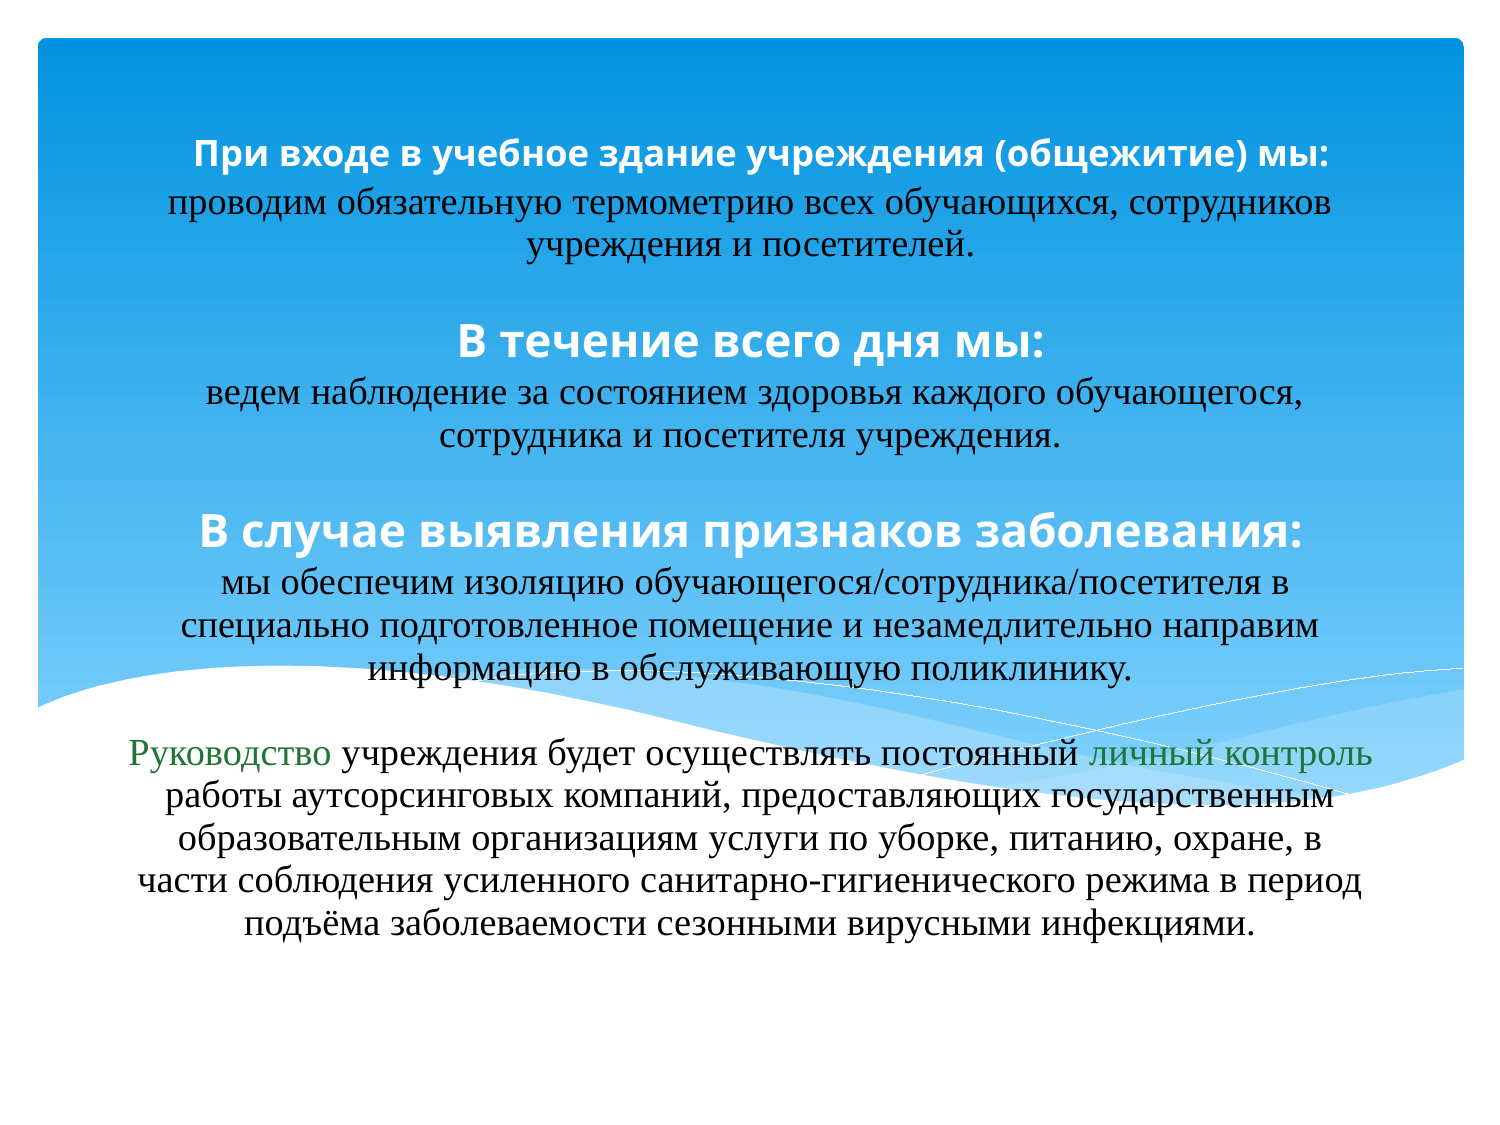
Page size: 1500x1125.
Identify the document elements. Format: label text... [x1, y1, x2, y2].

list При входе в учебное здание учреждения (общежитие) мы: [123, 78, 1400, 185]
title проводим обязательную термометрию всех обучающихся, сотрудников учреждения и посетителей. В течение всего дня мы: ведем наблюдение за состоянием здоровья каждого обучающегося, сотрудника и посетителя учреждения. В случае выявления признаков заболевания: мы обеспечим изоляцию обучающегося/сотрудника/посетителя в специально подготовленное помещение и незамедлительно направим информацию в обслуживающую поликлинику. Руководство учреждения будет осуществлять постоянный личный контроль работы аутсорсинговых компаний, предоставляющих государственным образовательным организациям услуги по уборке, питанию, охране, в части соблюдения усиленного санитарно-гигиенического режима в период подъёма заболеваемости сезонными вирусными инфекциями. [113, 172, 1389, 1000]
